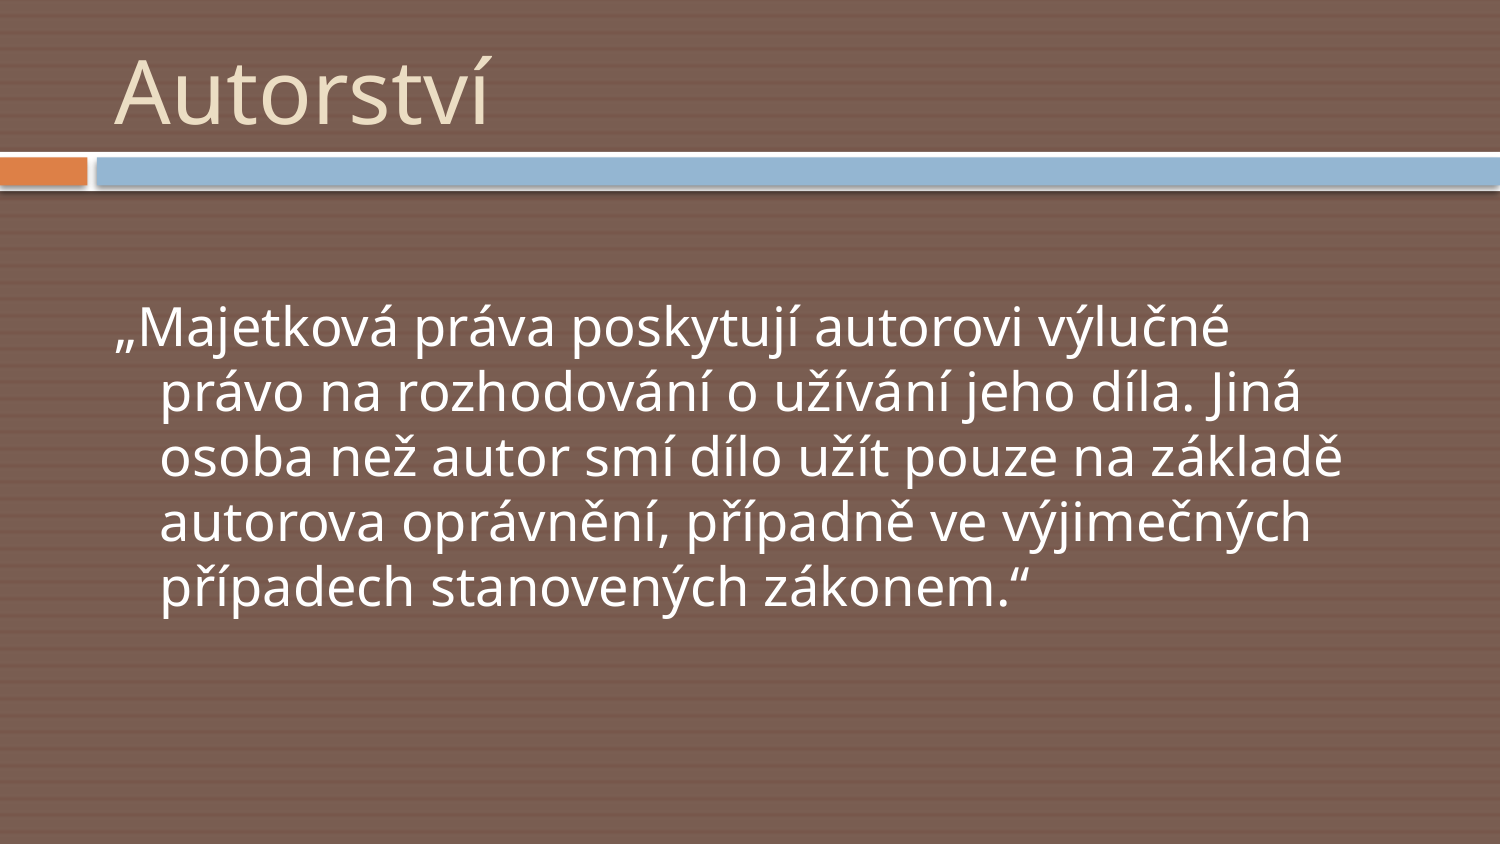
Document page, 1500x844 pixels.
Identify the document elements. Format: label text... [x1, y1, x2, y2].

list „Majetková práva poskytují autorovi výlučné právo na rozhodování o užívání jeho díla. Jiná osoba než autor smí dílo užít pouze na základě autorova oprávnění, případně ve výjimečných případech stanovených zákonem.“ [100, 197, 1400, 789]
title Autorství [99, 28, 1438, 150]
